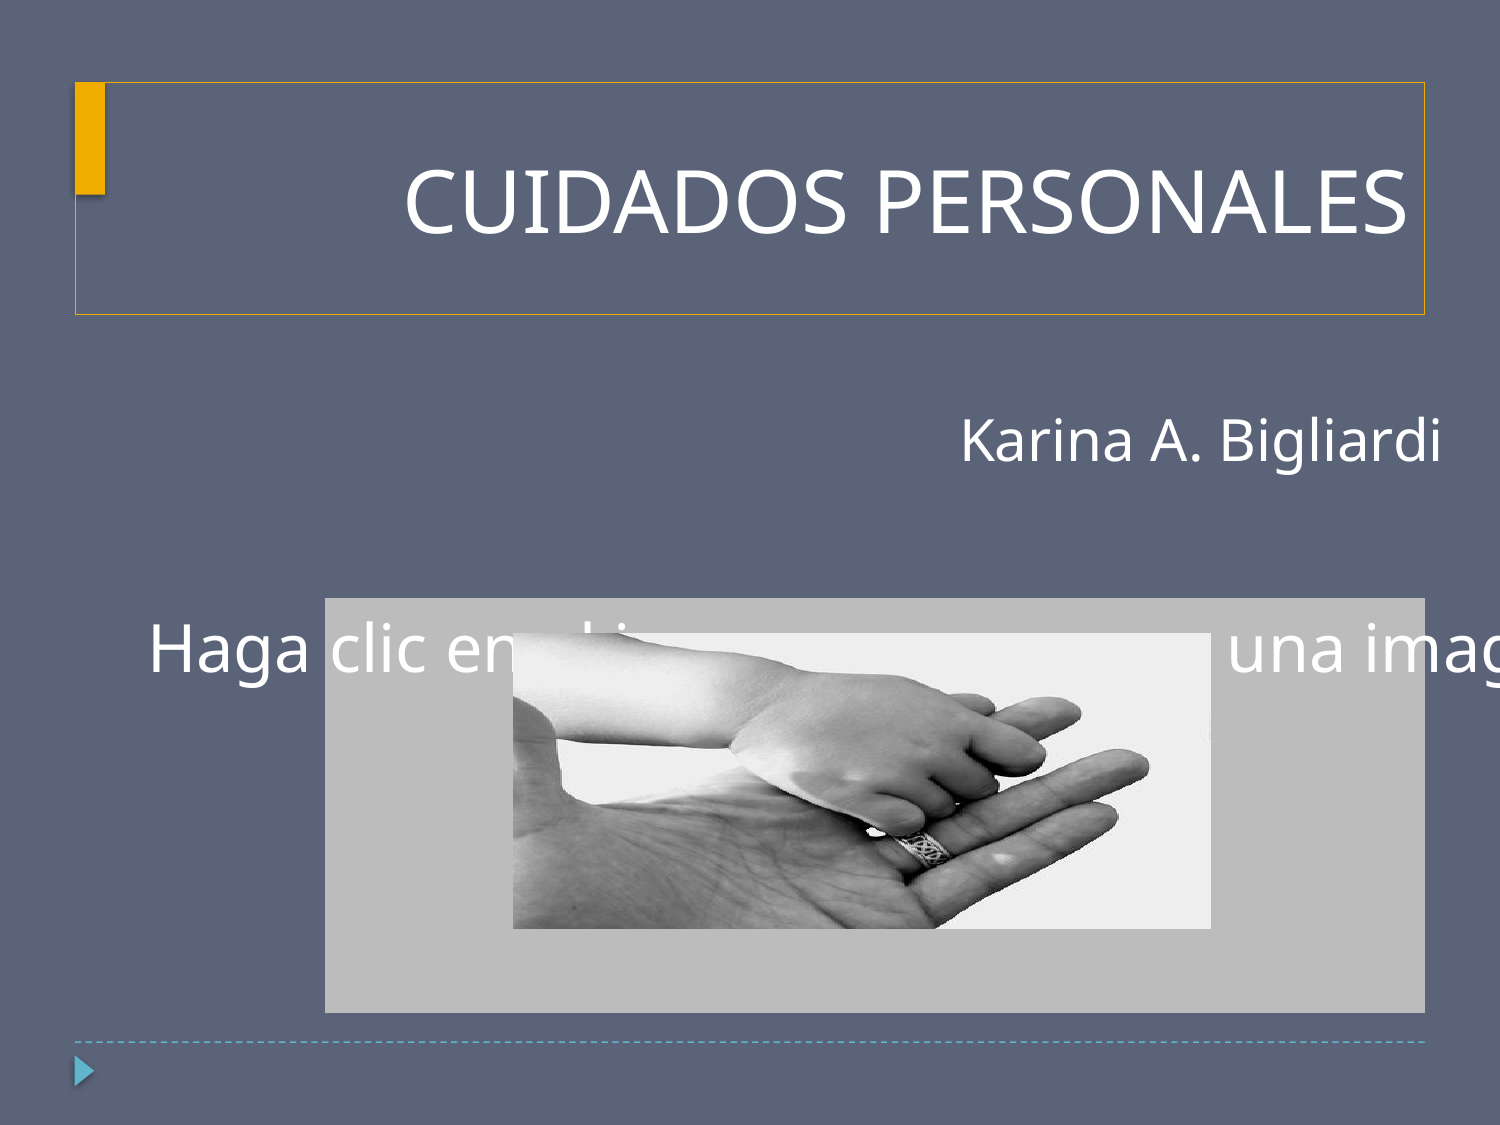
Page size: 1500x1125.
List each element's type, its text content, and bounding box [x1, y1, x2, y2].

list Karina A. Bigliardi [159, 349, 1459, 528]
title CUIDADOS PERSONALES [75, 82, 1425, 315]
picture [324, 597, 1426, 1014]
